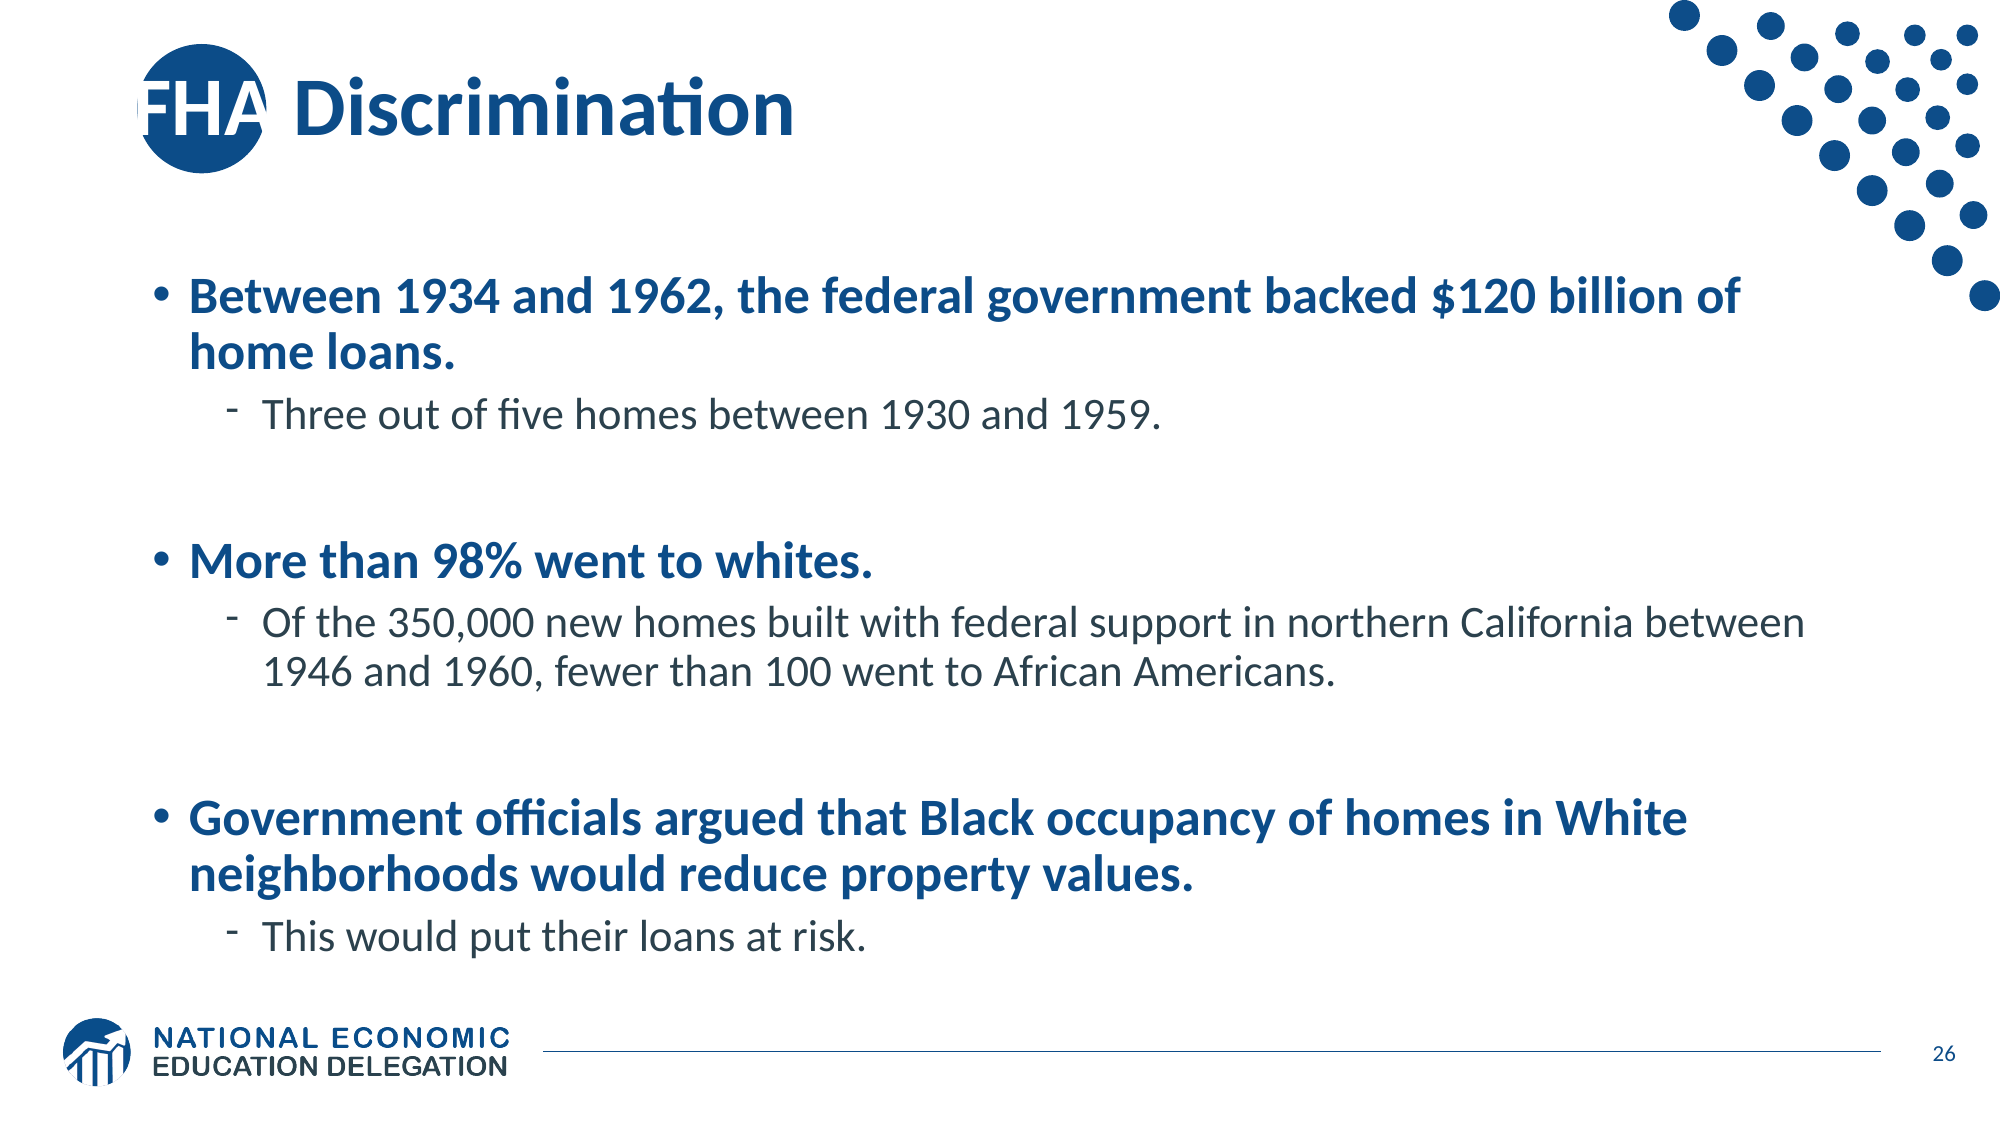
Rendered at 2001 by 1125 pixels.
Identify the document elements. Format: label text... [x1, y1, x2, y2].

picture [55, 1013, 520, 1091]
list Between 1934 and 1962, the federal government backed $120 billion of home loans. Three out of five homes between 1930 and 1959. More than 98% went to whites. Of the 350,000 new homes built with federal support in northern California between 1946 and 1960, fewer than 100 went to African Americans. Government officials argued that Black occupancy of homes in White neighborhoods would reduce property values. This would put their loans at risk. [137, 257, 1863, 972]
slide_number 26 [1521, 1022, 1972, 1082]
title FHA Discrimination [118, 0, 1844, 218]
